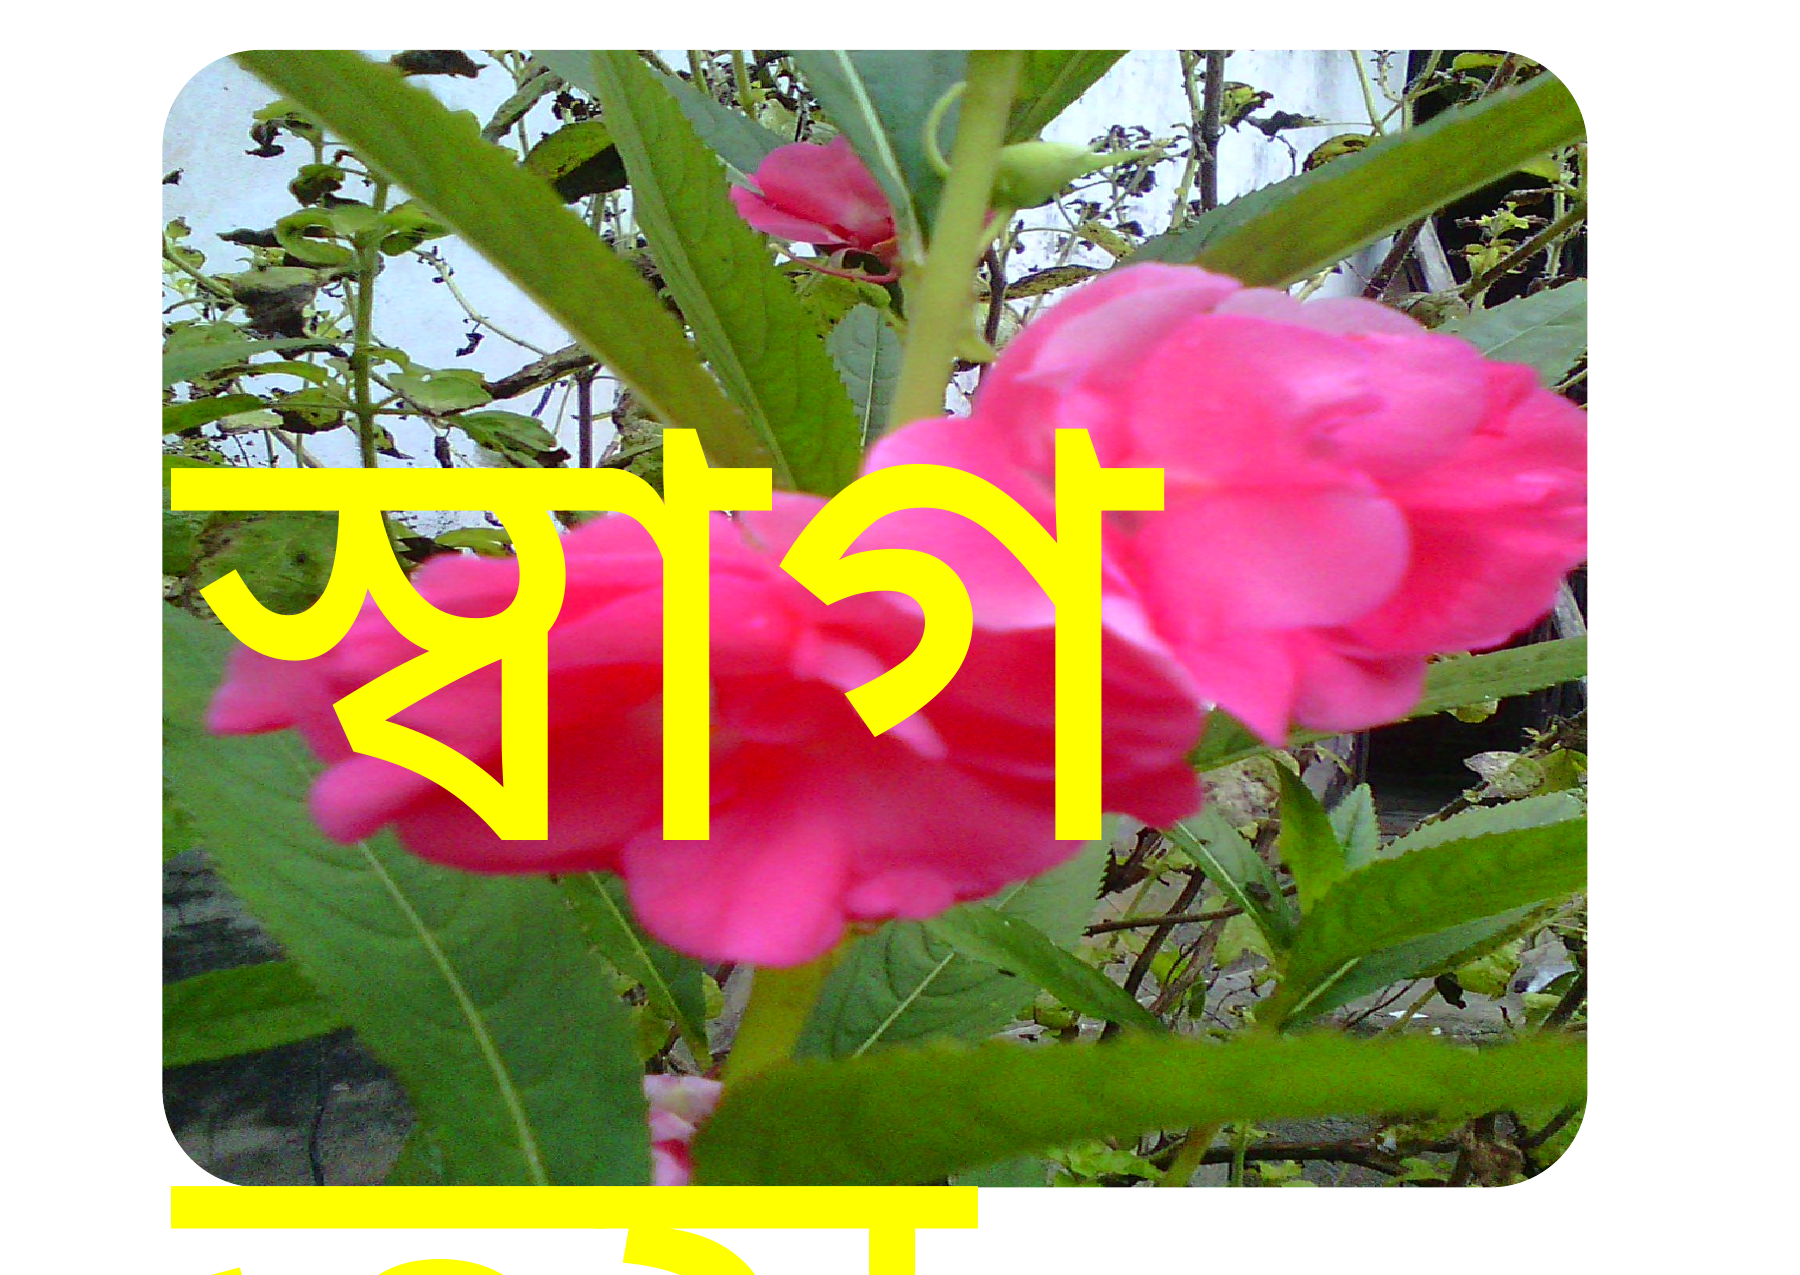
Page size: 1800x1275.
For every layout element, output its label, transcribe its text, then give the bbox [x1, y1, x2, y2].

text_box স্বাগতম [162, 1196, 1575, 1275]
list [162, 49, 1588, 1188]
